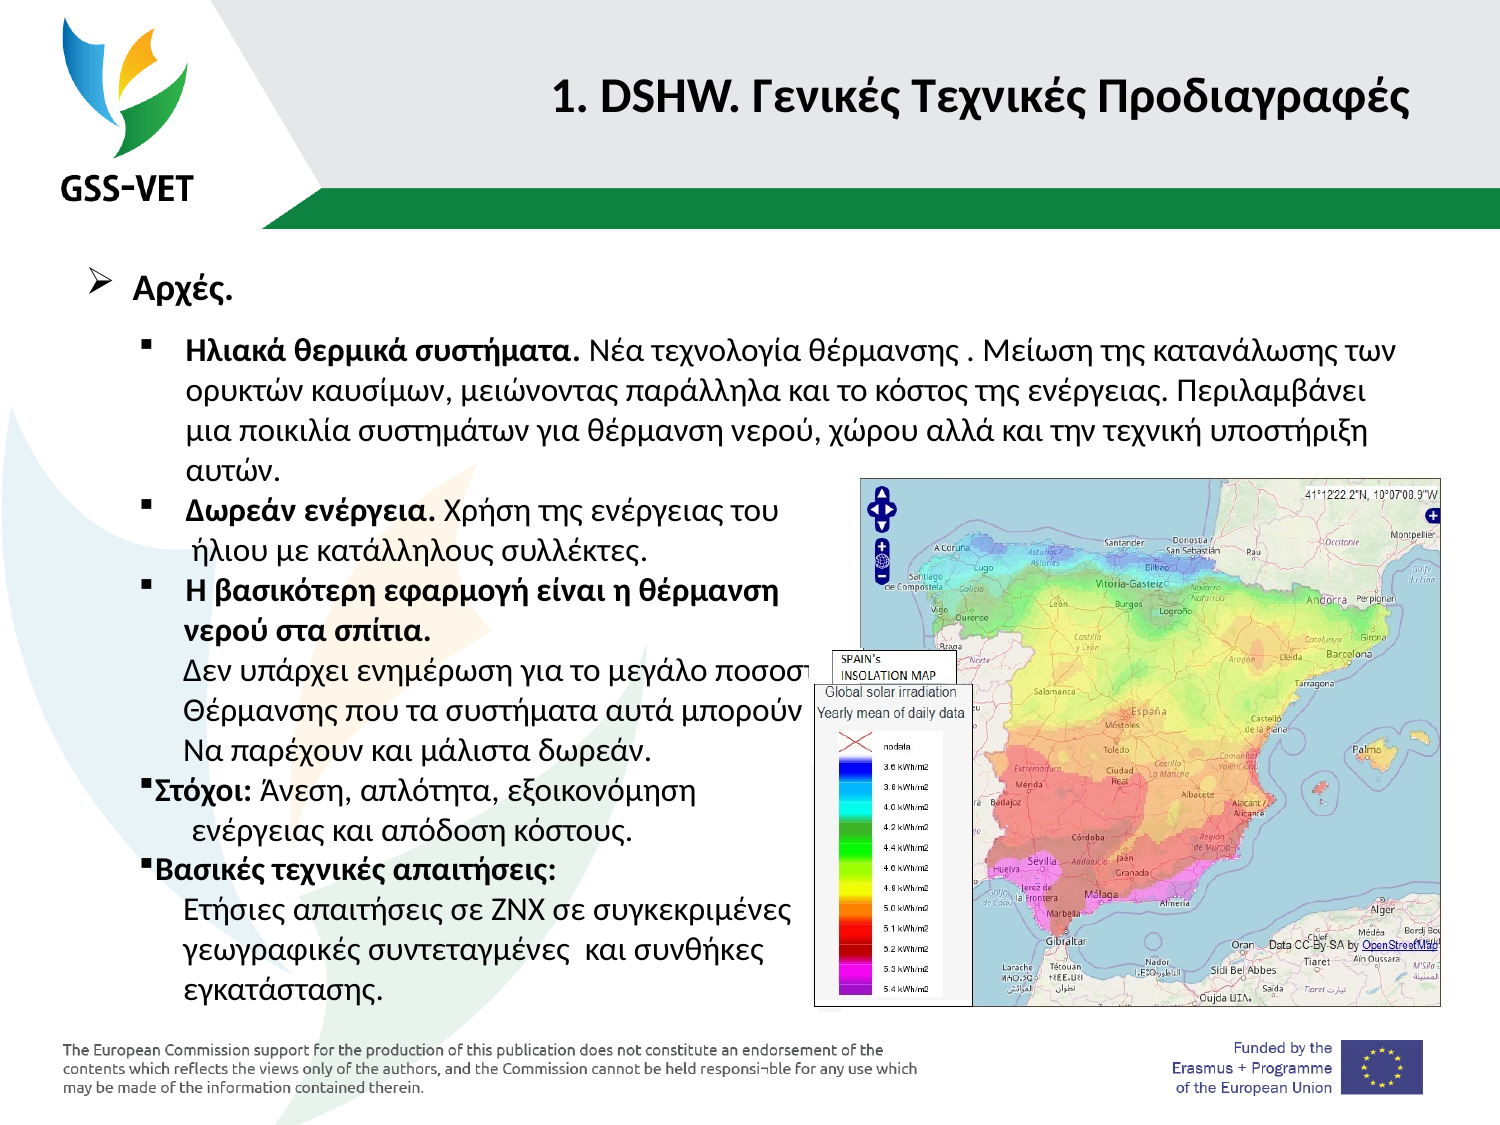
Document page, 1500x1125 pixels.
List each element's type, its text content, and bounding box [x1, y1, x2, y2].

title 1. DSHW. Γενικές Τεχνικές Προδιαγραφές [324, 0, 1425, 185]
text_box Ηλιακά θερμικά συστήματα. Νέα τεχνολογία θέρμανσης . Μείωση της κατανάλωσης των ορυκτών καυσίμων, μειώνοντας παράλληλα και το κόστος της ενέργειας. Περιλαμβάνει μια ποικιλία συστημάτων για θέρμανση νερού, χώρου αλλά και την τεχνική υποστήριξη αυτών. Δωρεάν ενέργεια. Χρήση της ενέργειας του ήλιου με κατάλληλους συλλέκτες. Η βασικότερη εφαρμογή είναι η θέρμανση νερού στα σπίτια. Δεν υπάρχει ενημέρωση για το μεγάλο ποσοστό Θέρμανσης που τα συστήματα αυτά μπορούν Να παρέχουν και μάλιστα δωρεάν. Στόχοι: Άνεση, απλότητα, εξοικονόμηση ενέργειας και απόδοση κόστους. Βασικές τεχνικές απαιτήσεις: Ετήσιες απαιτήσεις σε ΖΝΧ σε συγκεκριμένες γεωγραφικές συντεταγμένες και συνθήκες εγκατάστασης. [124, 321, 1429, 1015]
text_box Αρχές. [71, 255, 1412, 316]
picture [0, 0, 1500, 1125]
